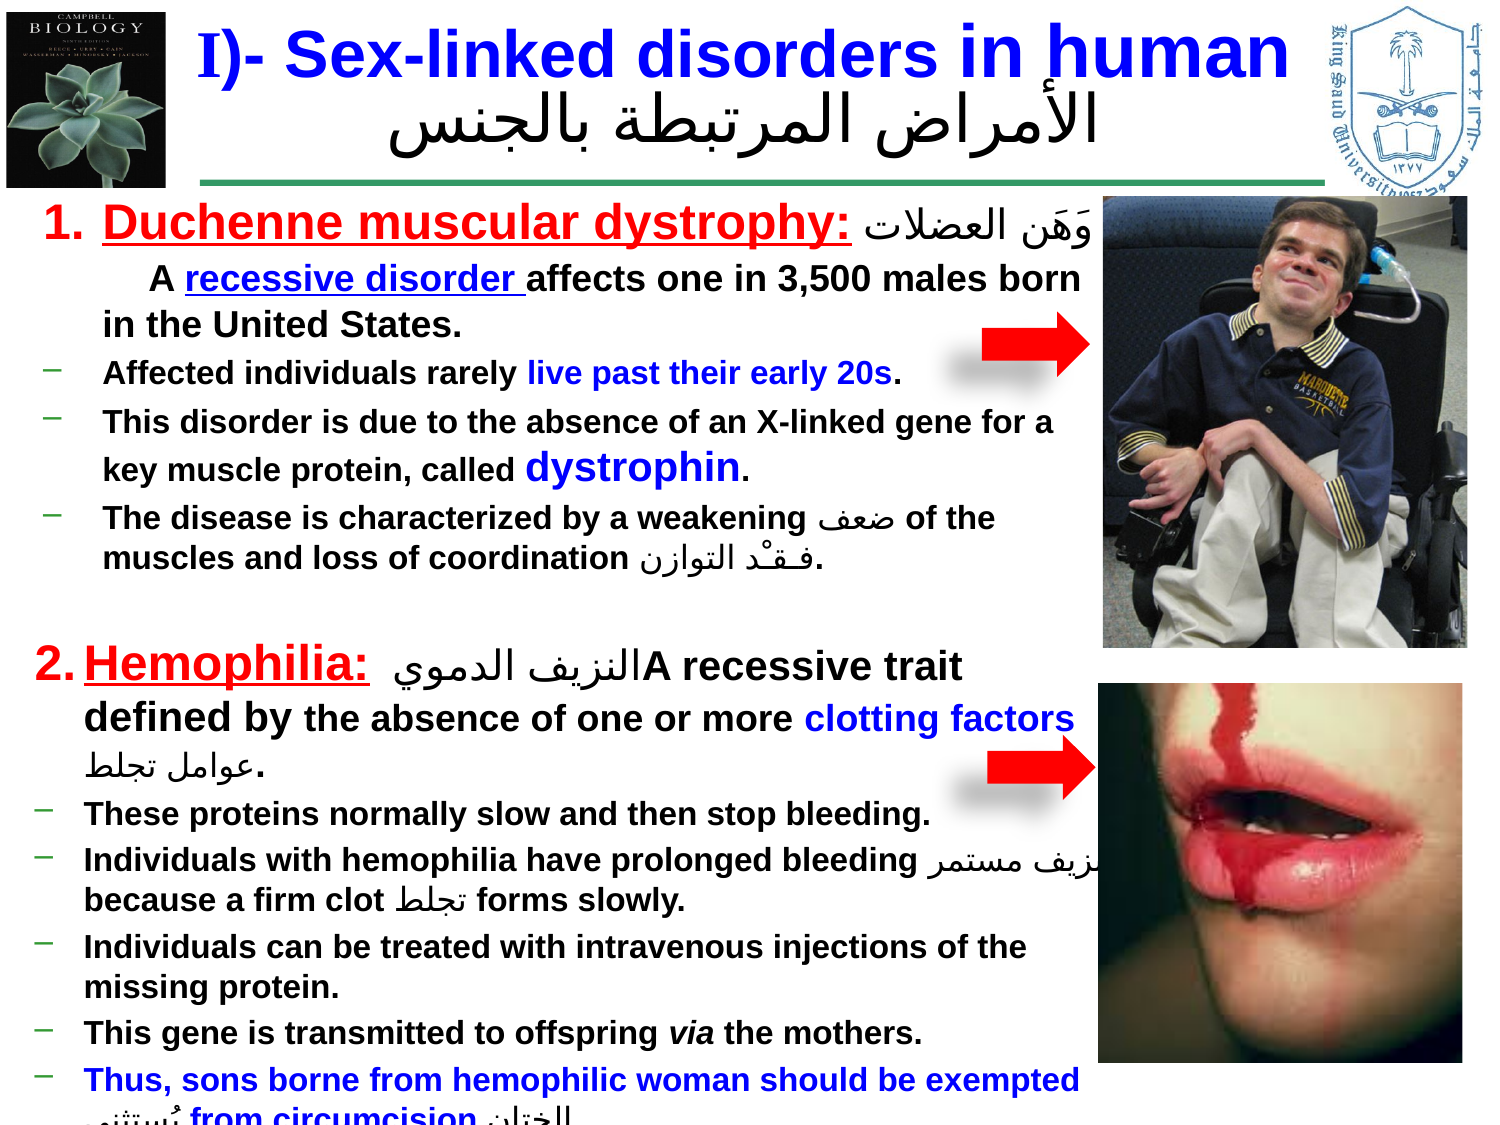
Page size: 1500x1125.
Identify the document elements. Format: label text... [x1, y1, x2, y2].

text_box [985, 732, 1092, 802]
text_box Duchenne muscular dystrophy: وَهَن العضلات A recessive disorder affects one in 3,500 males born in the United States. Affected individuals rarely live past their early 20s. This disorder is due to the absence of an X-linked gene for a key muscle protein, called dystrophin. The disease is characterized by a weakening ضعف of the muscles and loss of coordination فـقـْد التوازن. [12, 216, 1097, 584]
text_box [5, 0, 1488, 209]
text_box Hemophilia: النزيف الدمويA recessive trait defined by the absence of one or more clotting factors عوامل تجلط. These proteins normally slow and then stop bleeding. Individuals with hemophilia have prolonged bleeding نزيف مستمر because a firm clot تجلط forms slowly. Individuals can be treated with intravenous injections of the missing protein. This gene is transmitted to offspring via the mothers. Thus, sons borne from hemophilic woman should be exempted يُستثنى from circumcision الختان. [12, 622, 1138, 1125]
picture [1102, 196, 1468, 648]
text_box [979, 309, 1093, 379]
picture [1097, 683, 1463, 1063]
